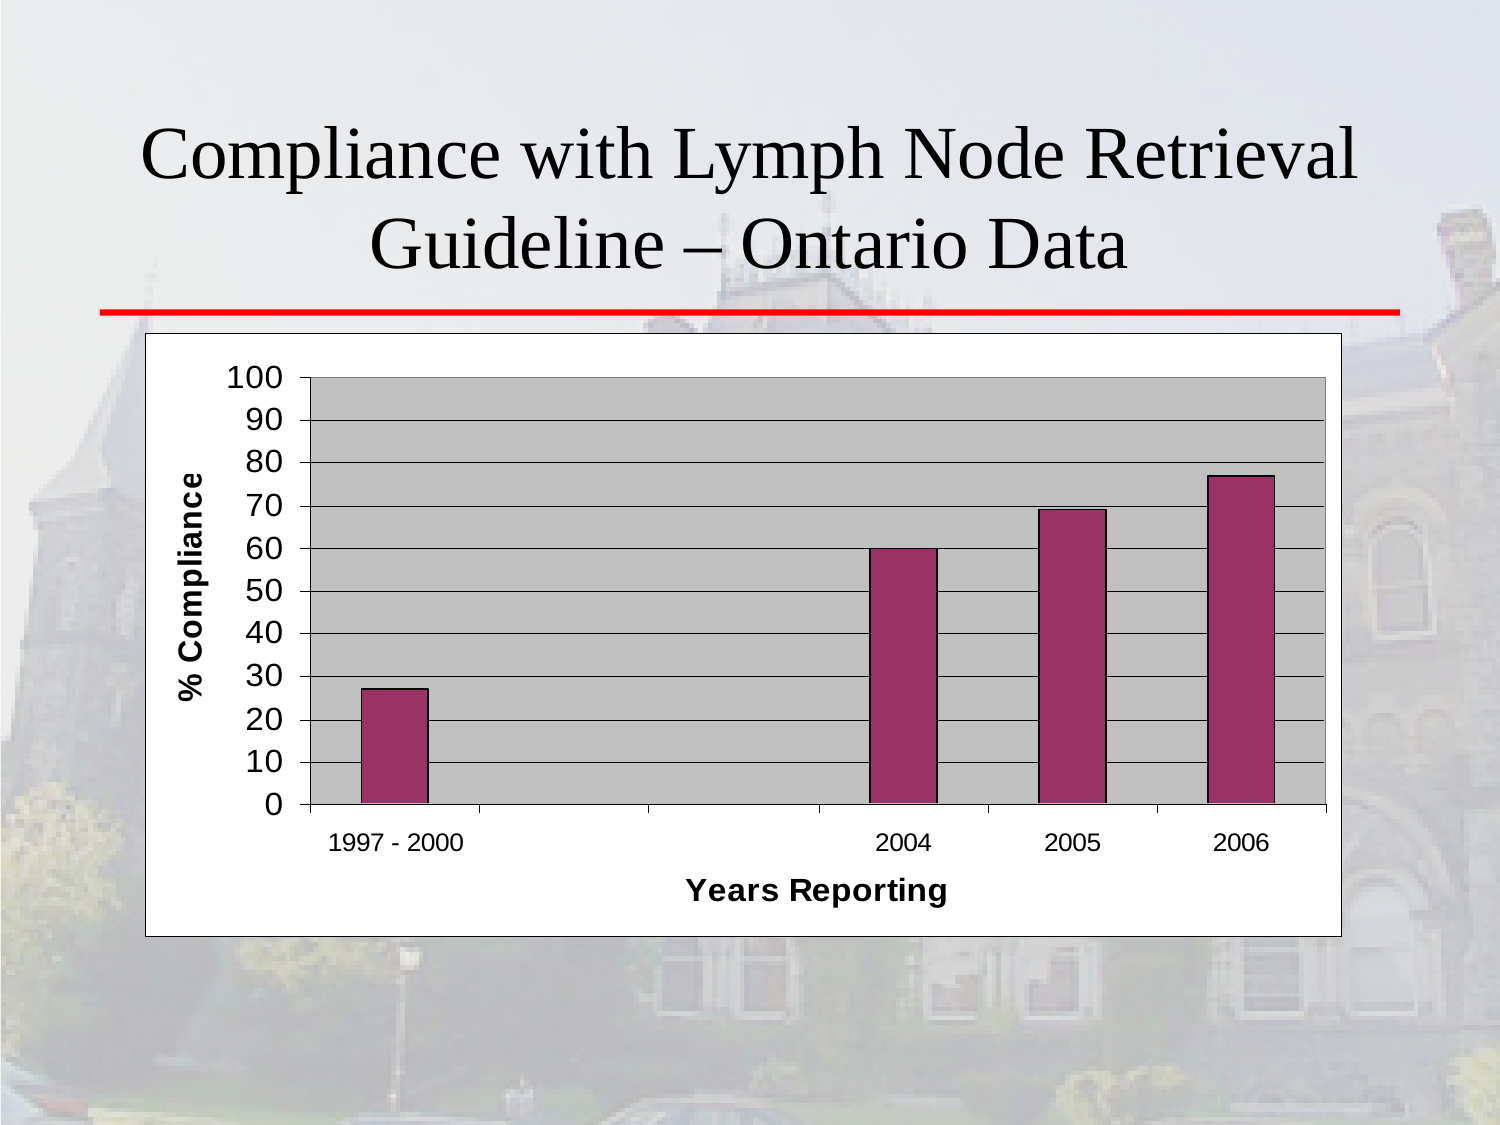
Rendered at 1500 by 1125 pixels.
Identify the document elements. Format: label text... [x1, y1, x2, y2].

title Compliance with Lymph Node Retrieval Guideline – Ontario Data [112, 99, 1388, 288]
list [135, 324, 1353, 946]
